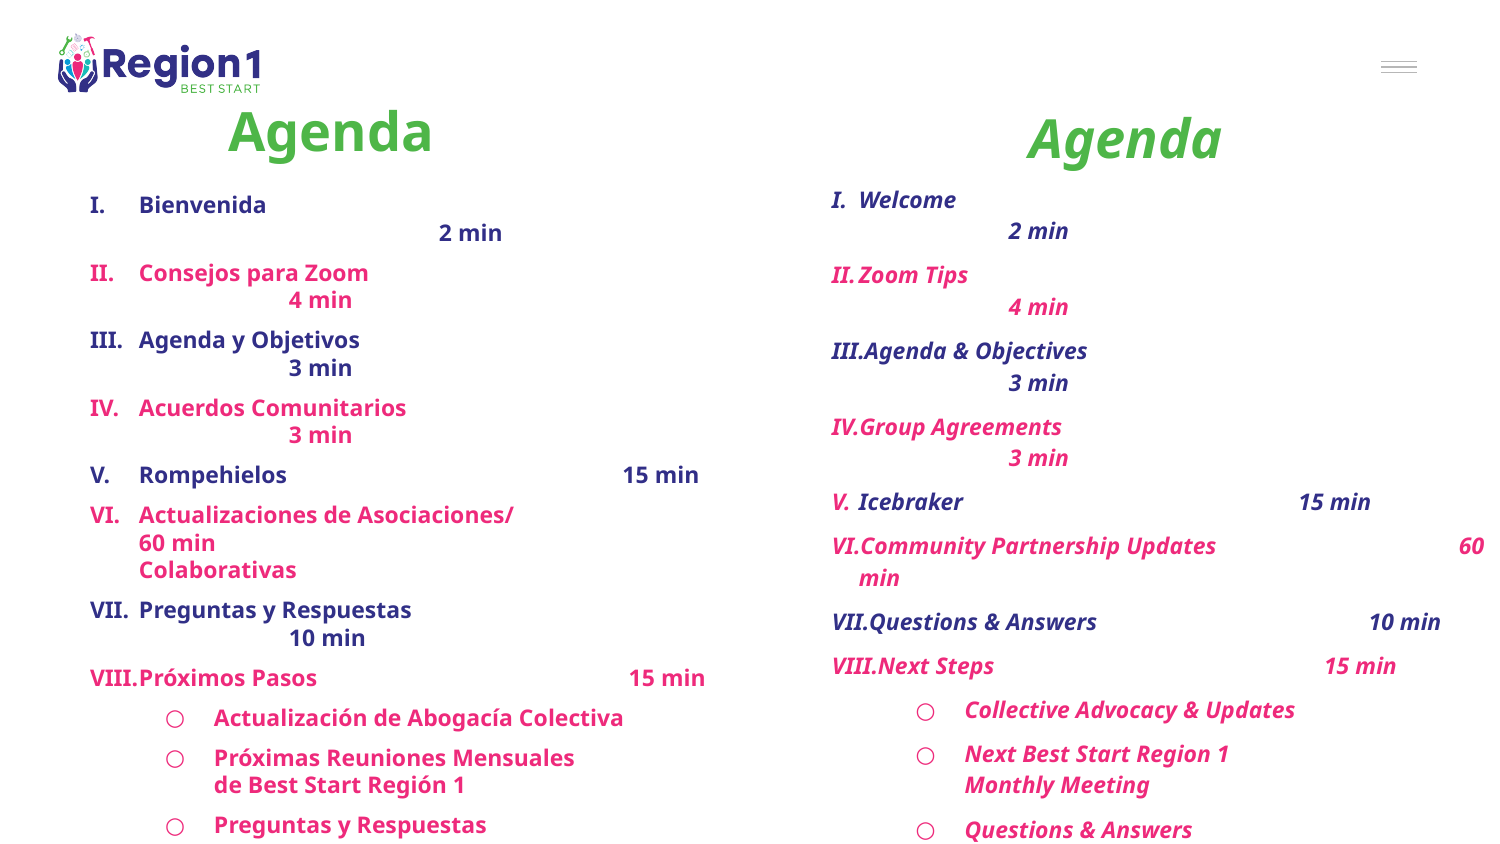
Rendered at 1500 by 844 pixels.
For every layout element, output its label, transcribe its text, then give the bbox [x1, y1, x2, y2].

picture [55, 30, 263, 81]
title Agenda [773, 89, 1480, 178]
list Welcome 2 min Zoom Tips 4 min Agenda & Objectives 3 min Group Agreements 3 min Icebraker 15 min Community Partnership Updates 60 min Questions & Answers 10 min Next Steps 15 min Collective Advocacy & Updates Next Best Start Region 1 Monthly Meeting Questions & Answers Community Resource Mobilization 30 min Evaluation 5 min Closing 1 min [799, 166, 1500, 829]
title Agenda [54, 81, 609, 170]
list Bienvenida 2 min Consejos para Zoom 4 min Agenda y Objetivos 3 min Acuerdos Comunitarios 3 min Rompehielos 15 min Actualizaciones de Asociaciones/ 60 min Colaborativas Preguntas y Respuestas 10 min Próximos Pasos 15 min Actualización de Abogacía Colectiva Próximas Reuniones Mensuales de Best Start Región 1 Preguntas y Respuestas Movilización de recursos comunitarios 30 mi Evaluación 5 min Cierre 1 min [48, 176, 774, 819]
